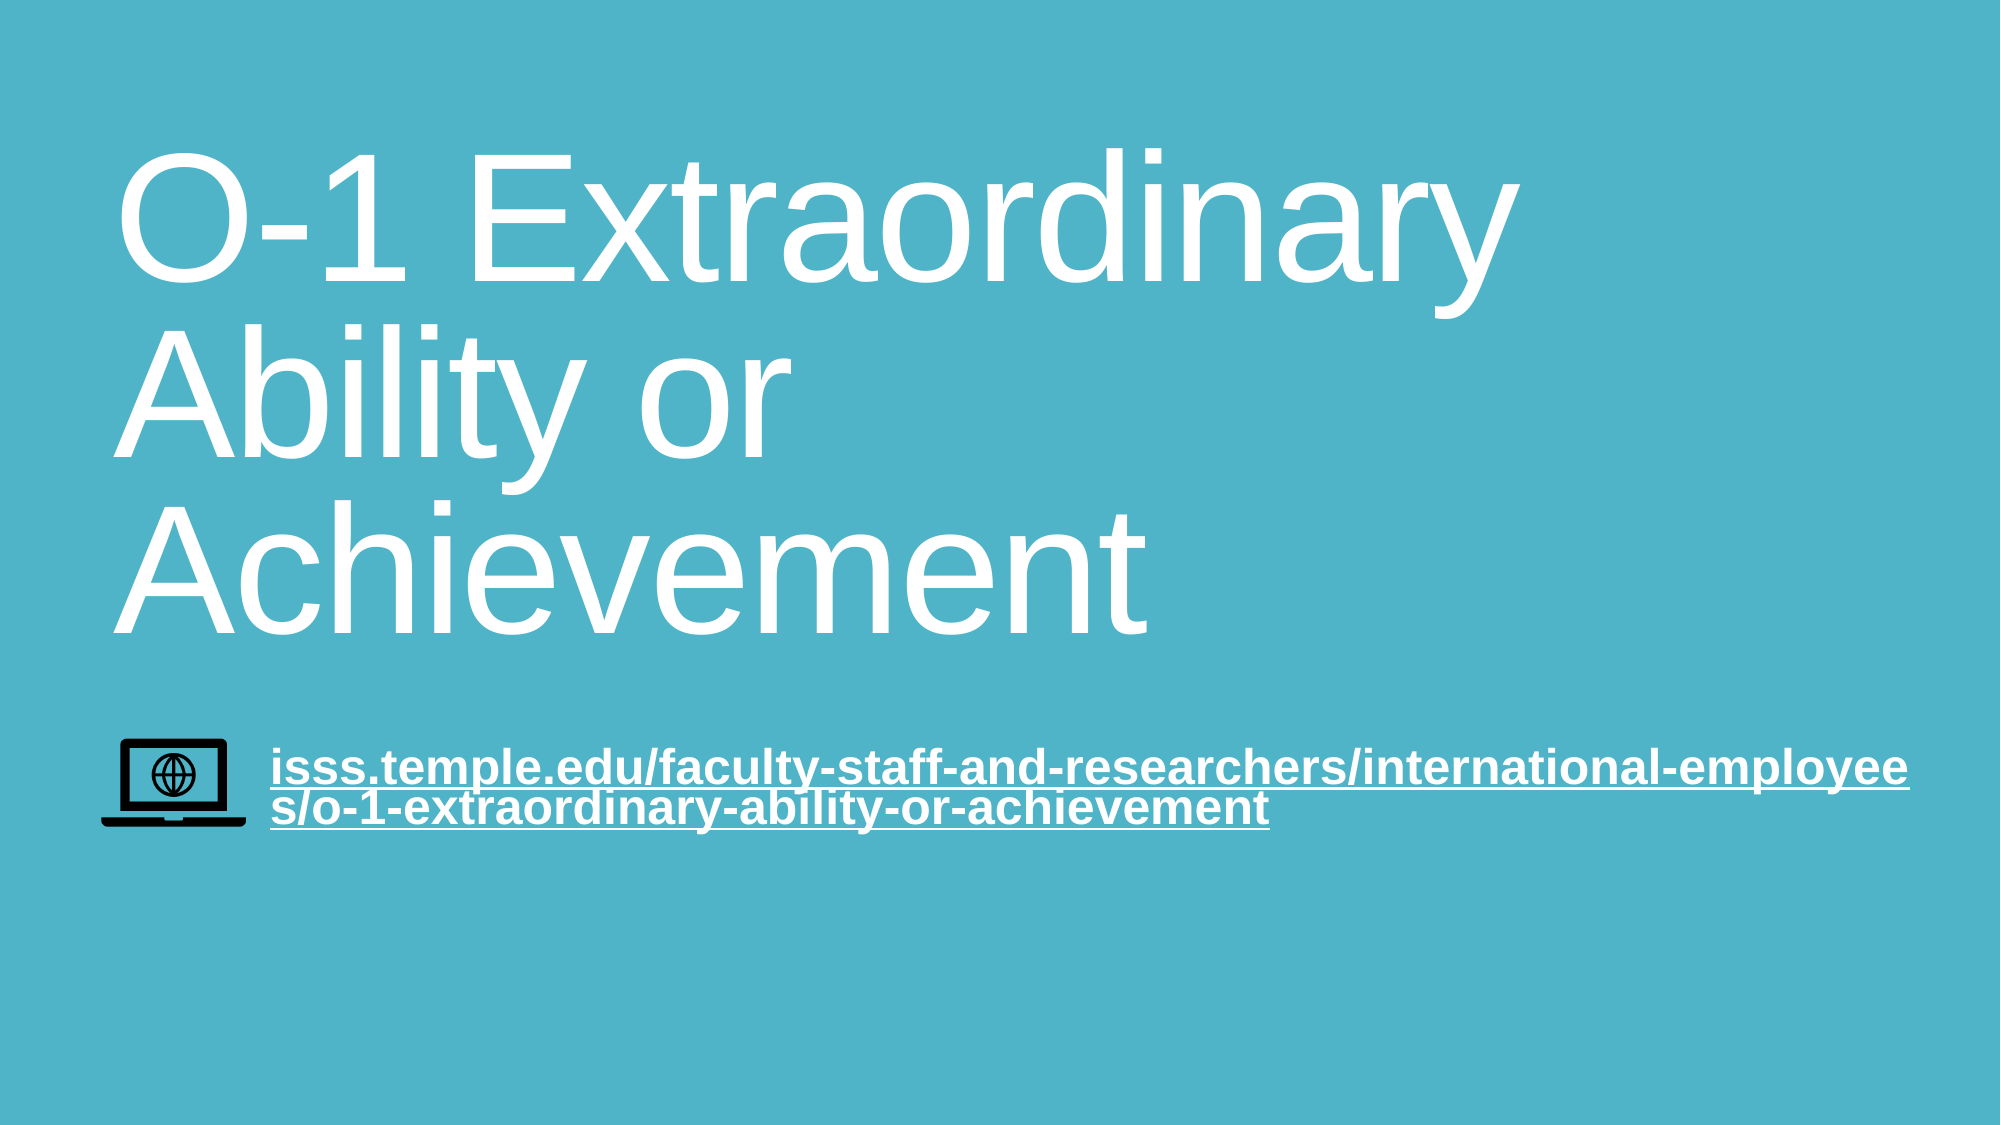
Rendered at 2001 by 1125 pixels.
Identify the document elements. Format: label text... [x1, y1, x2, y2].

title O-1 Extraordinary Ability or Achievement [98, 126, 1868, 677]
picture [98, 707, 250, 858]
subtitle isss.temple.edu/faculty-staff-and-researchers/international-employees/o-1-extraordinary-ability-or-achievement [254, 735, 1926, 883]
